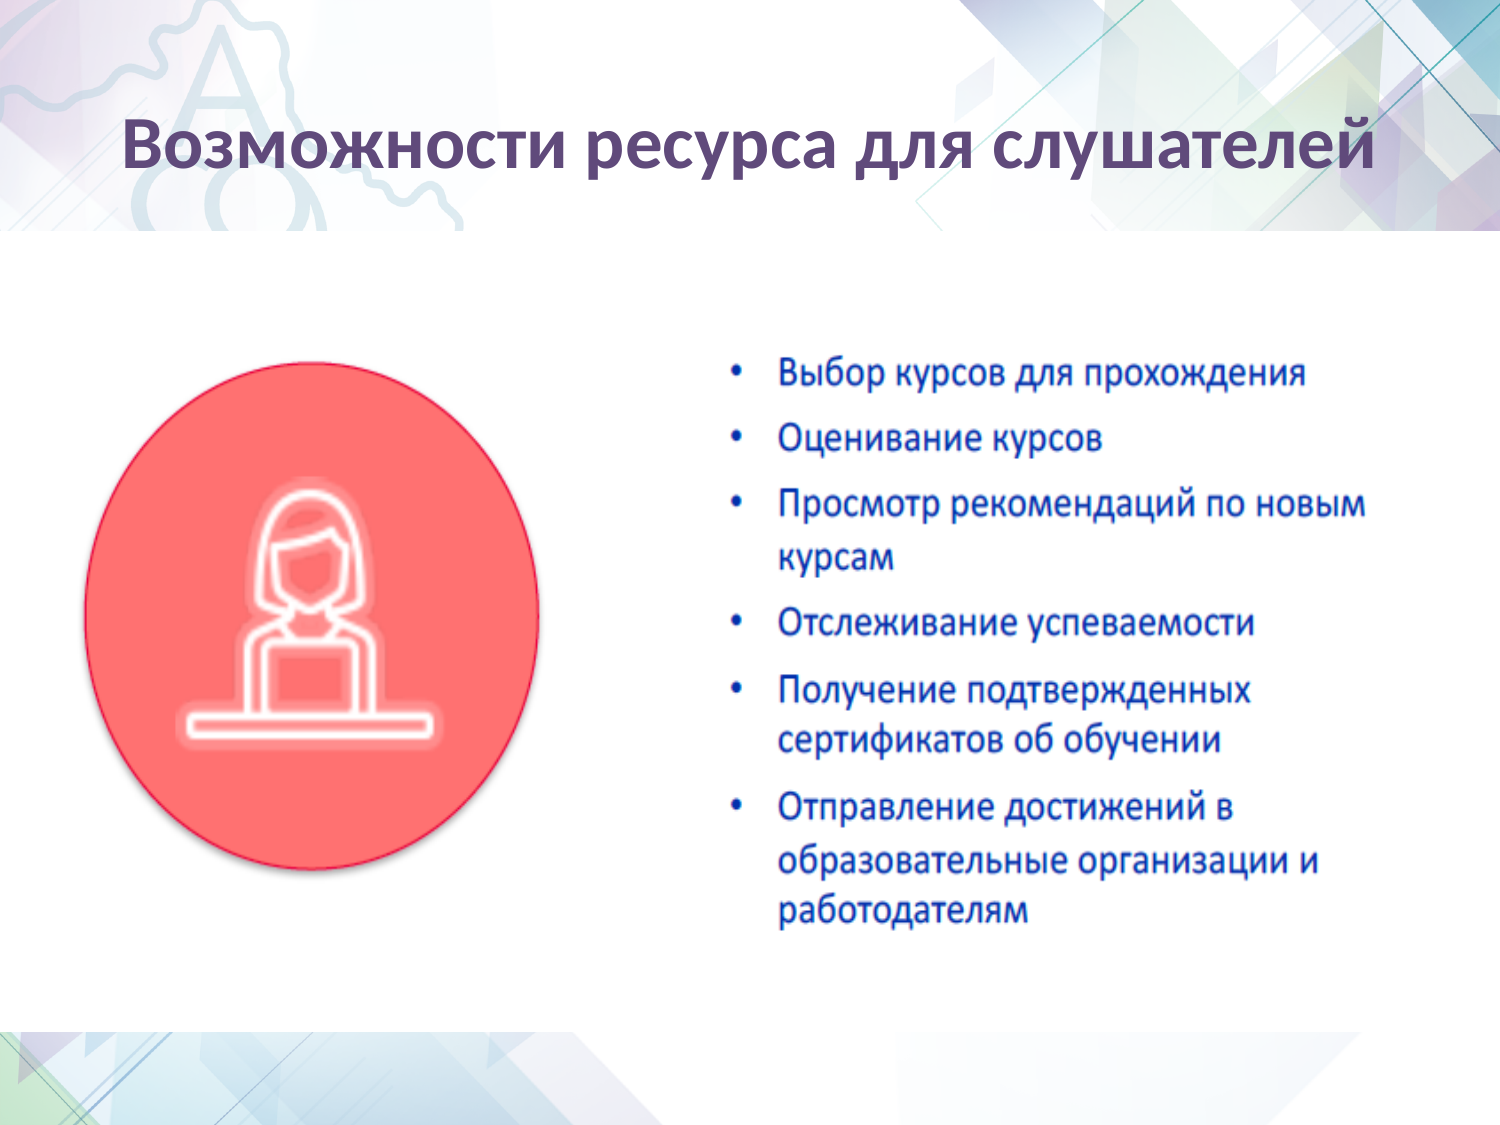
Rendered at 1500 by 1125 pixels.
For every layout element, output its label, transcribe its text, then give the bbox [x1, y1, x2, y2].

title Возможности ресурса для слушателей [74, 44, 1426, 230]
picture [0, 0, 1500, 1125]
